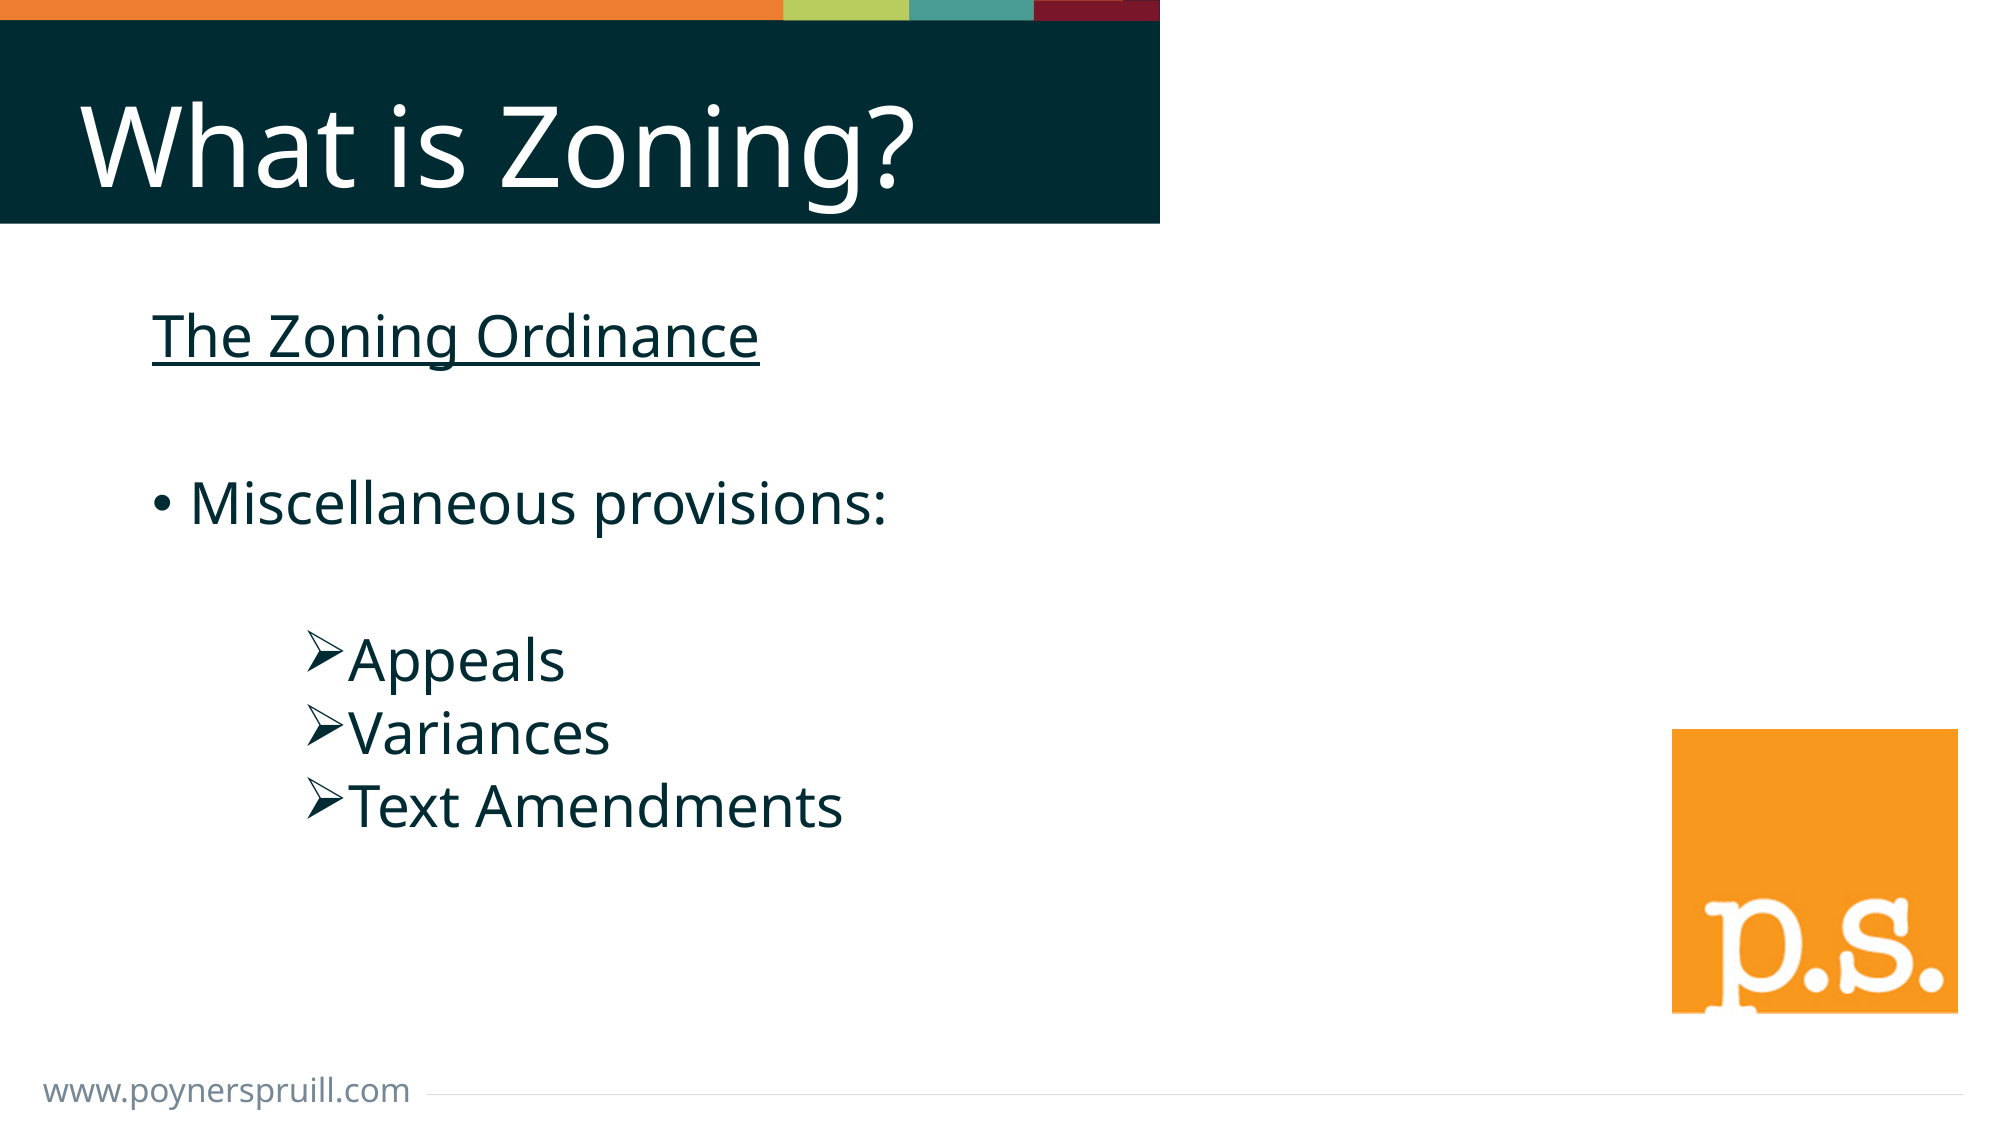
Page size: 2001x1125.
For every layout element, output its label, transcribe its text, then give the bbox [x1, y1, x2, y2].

list What is Zoning? [64, 83, 1160, 223]
list The Zoning Ordinance Miscellaneous provisions: Appeals Variances Text Amendments [137, 299, 1700, 1014]
picture [1672, 729, 1958, 1014]
